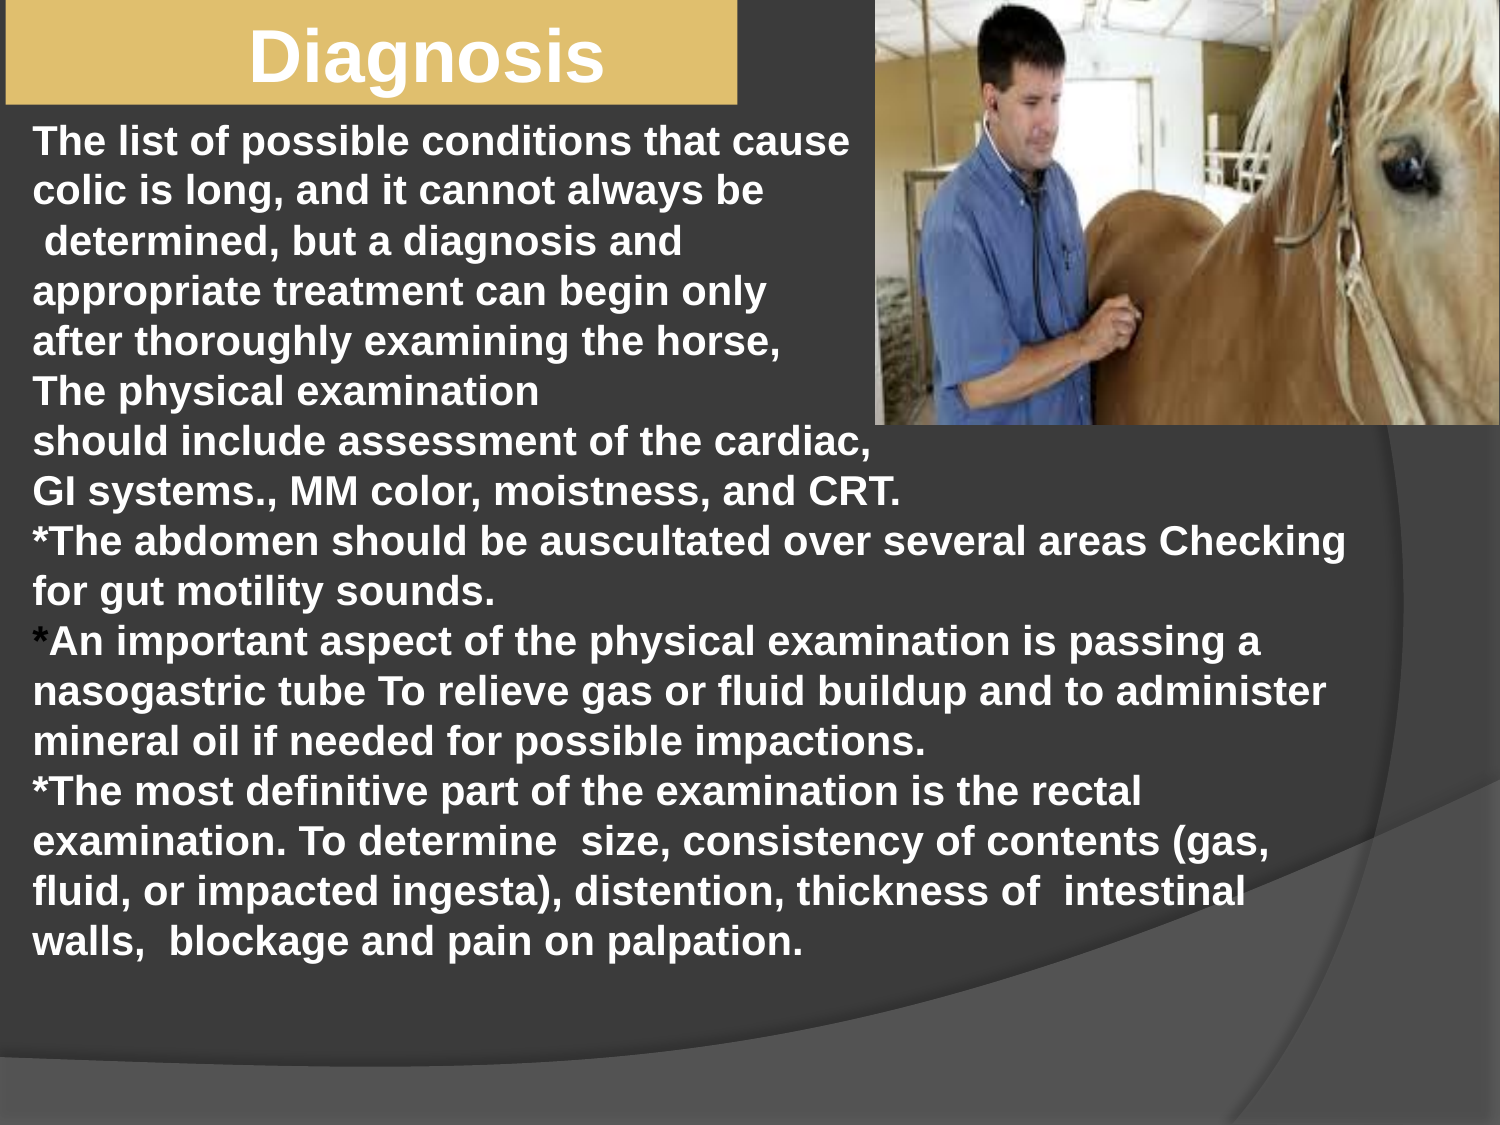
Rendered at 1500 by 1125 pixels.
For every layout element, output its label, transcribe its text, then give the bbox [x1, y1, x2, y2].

text_box Diagnosis [5, 0, 738, 105]
text_box The list of possible conditions that cause colic is long, and it cannot always be determined, but a diagnosis and appropriate treatment can begin only after thoroughly examining the horse, The physical examination should include assessment of the cardiac, GI systems., MM color, moistness, and CRT. *The abdomen should be auscultated over several areas Checking for gut motility sounds. *An important aspect of the physical examination is passing a nasogastric tube To relieve gas or fluid buildup and to administer mineral oil if needed for possible impactions. *The most definitive part of the examination is the rectal examination. To determine size, consistency of contents (gas, fluid, or impacted ingesta), distention, thickness of intestinal walls, blockage and pain on palpation. [17, 106, 1363, 1125]
picture [874, 0, 1499, 426]
